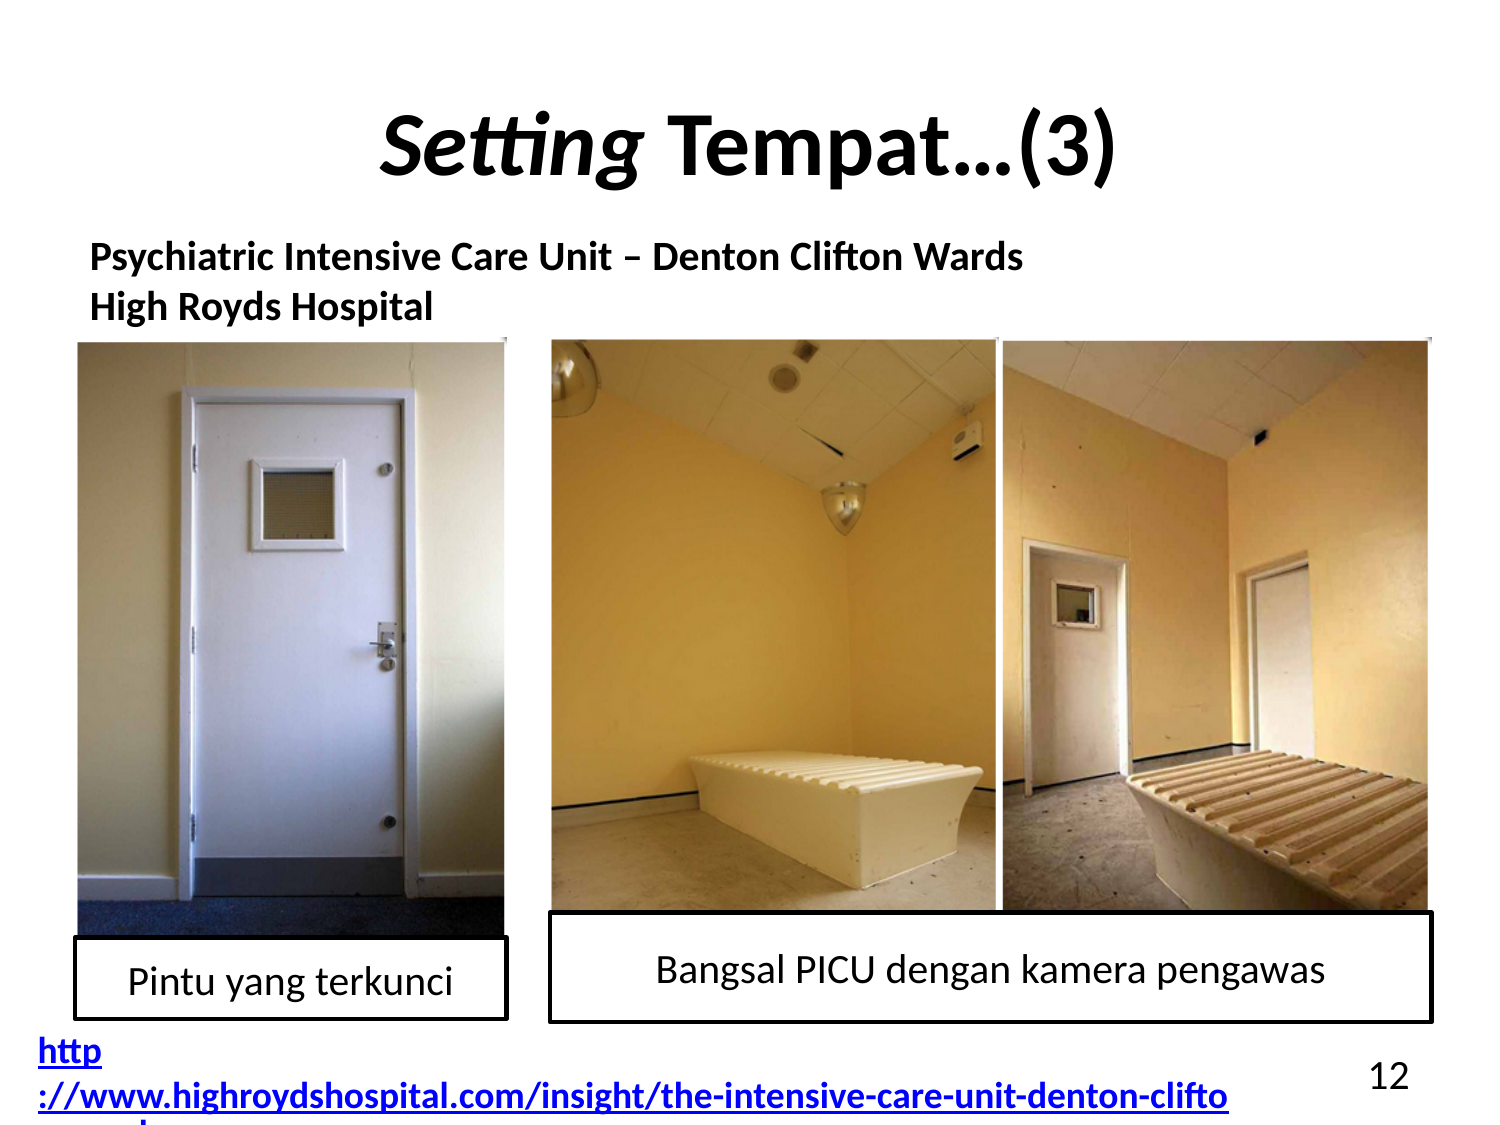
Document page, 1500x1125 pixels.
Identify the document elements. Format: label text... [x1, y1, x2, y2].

text_box Bangsal PICU dengan kamera pengawas [548, 993, 1434, 1024]
picture [74, 337, 507, 988]
text_box Psychiatric Intensive Care Unit – Denton Clifton Wards High Royds Hospital [74, 221, 1469, 337]
picture [549, 337, 1432, 988]
text_box http://www.highroydshospital.com/insight/the-intensive-care-unit-denton-clifton-wards/ [22, 1018, 1251, 1125]
title Setting Tempat…(3) [75, 45, 1425, 221]
text_box Pintu yang terkunci [73, 993, 509, 1021]
slide_number 12 [1251, 1042, 1425, 1103]
